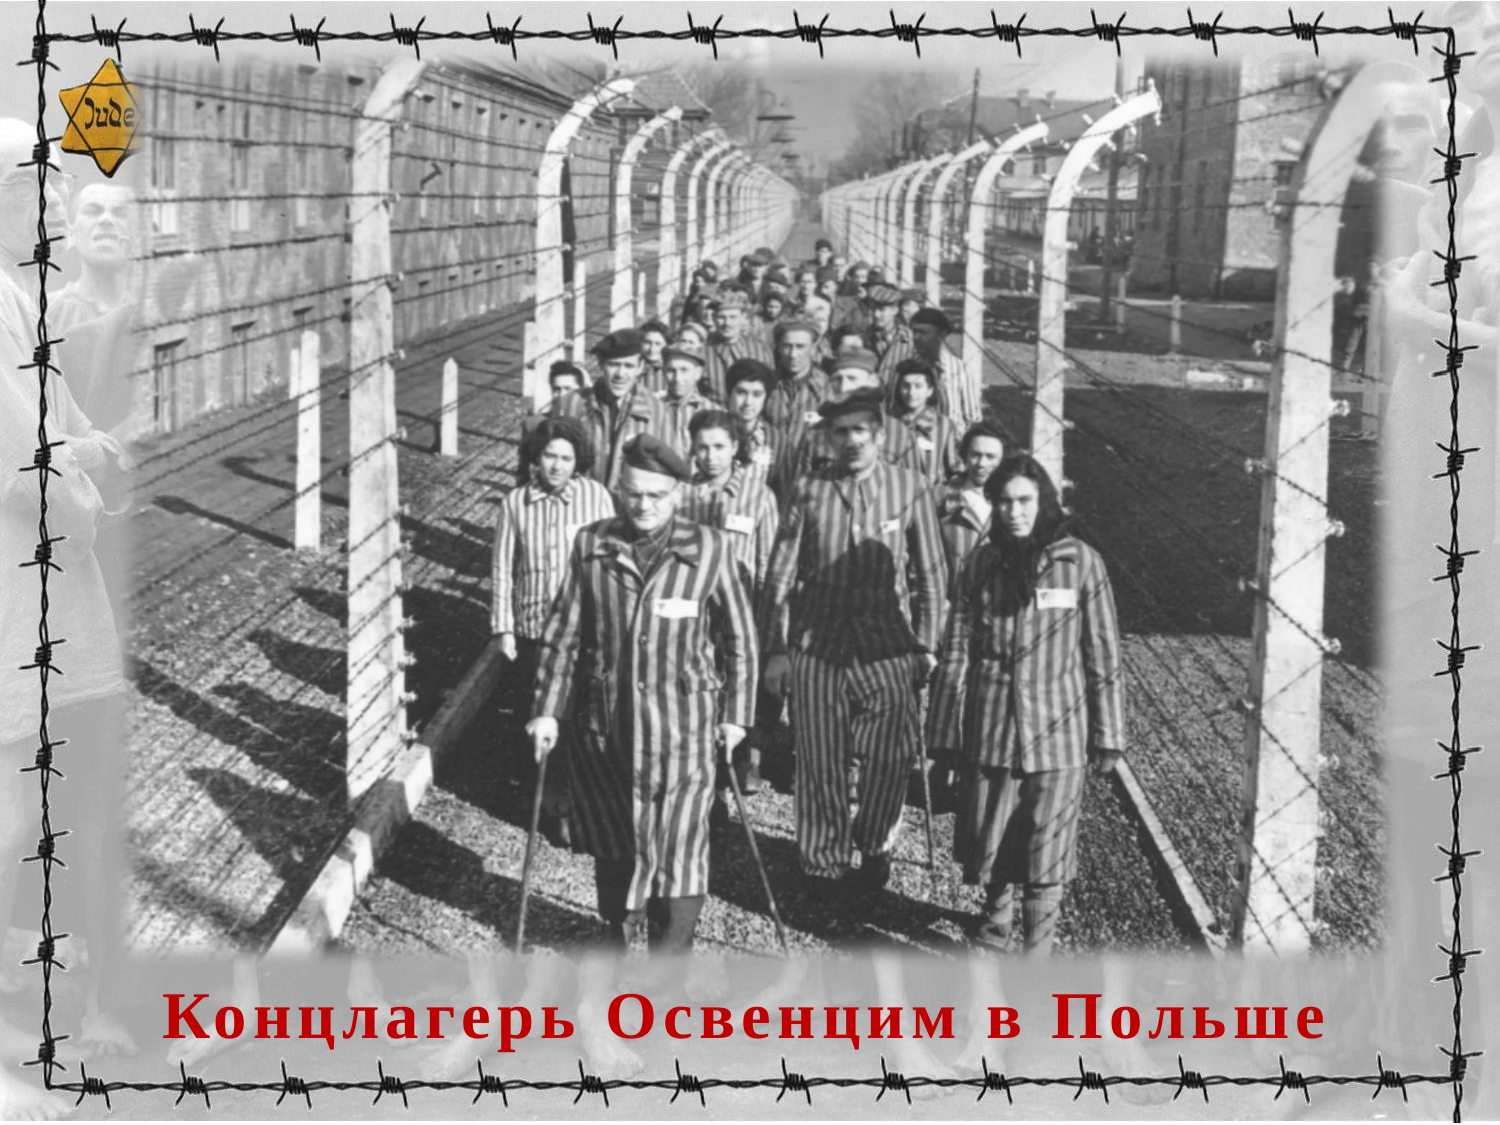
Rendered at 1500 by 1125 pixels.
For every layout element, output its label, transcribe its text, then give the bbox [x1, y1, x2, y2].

picture [0, 0, 1500, 1125]
text_box Концлагерь Освенцим в Польше [47, 964, 1442, 1060]
